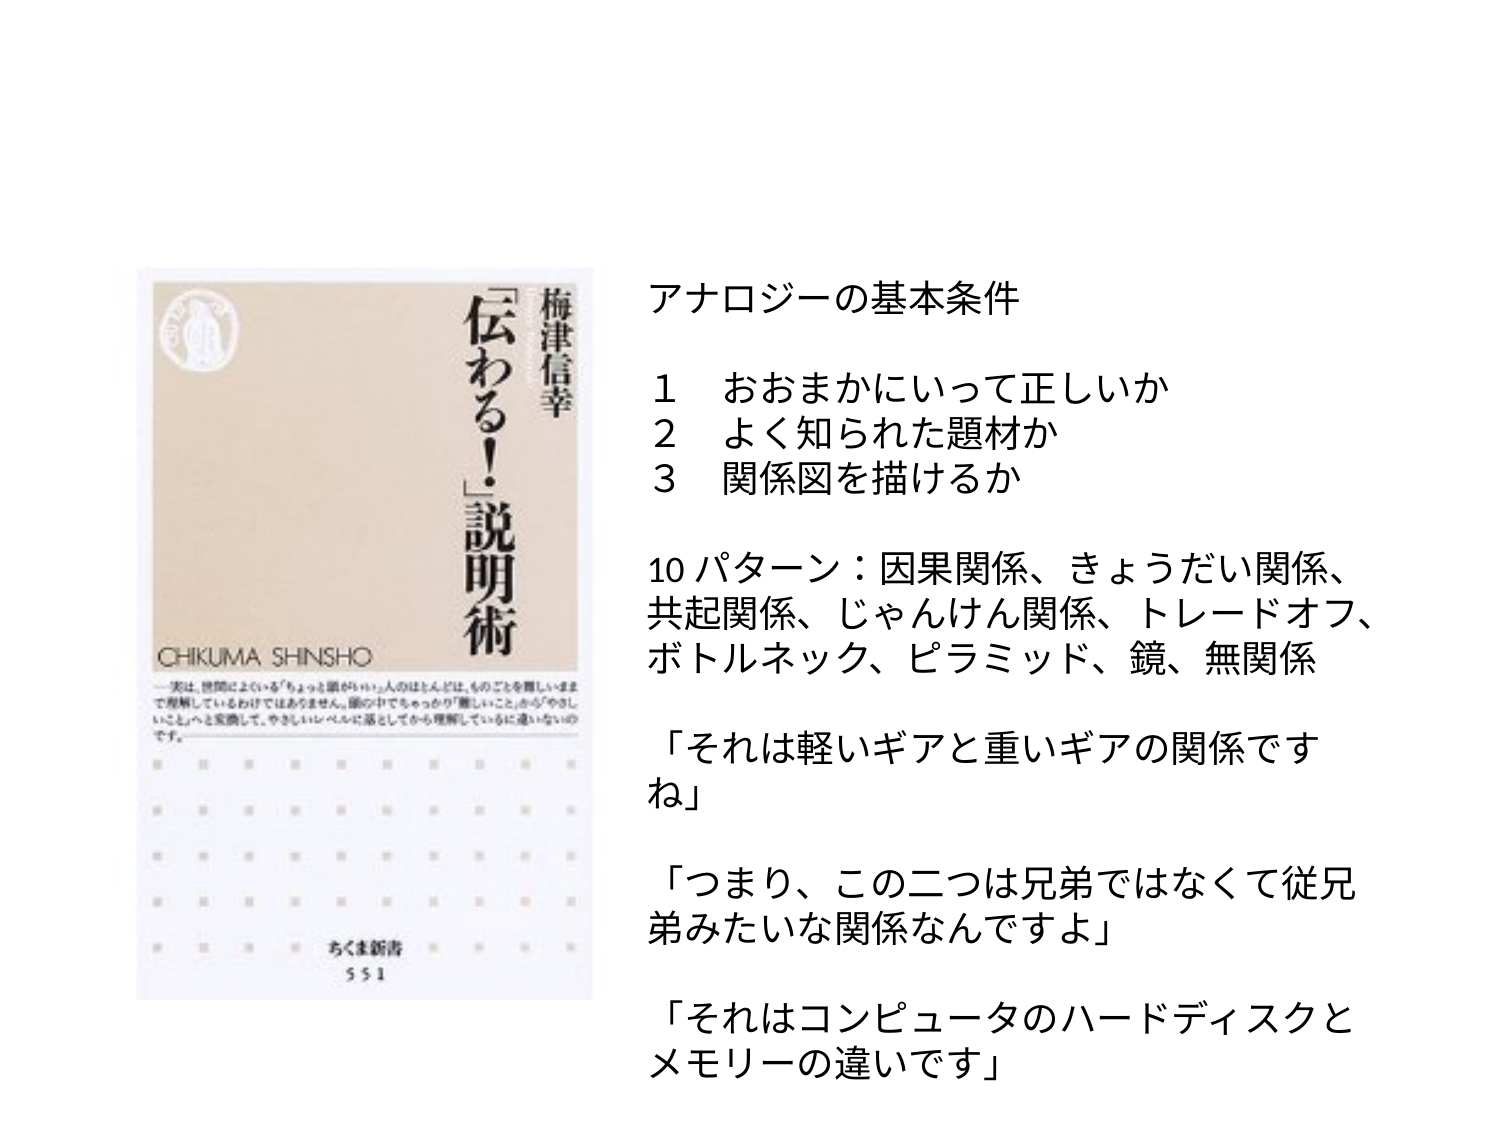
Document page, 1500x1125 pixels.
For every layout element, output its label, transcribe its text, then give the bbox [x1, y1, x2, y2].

text_box アナロジーの基本条件 １ おおまかにいって正しいか ２ よく知られた題材か ３ 関係図を描けるか 10パターン：因果関係、きょうだい関係、共起関係、じゃんけん関係、トレードオフ、ボトルネック、ピラミッド、鏡、無関係 「それは軽いギアと重いギアの関係ですね」 「つまり、この二つは兄弟ではなくて従兄弟みたいな関係なんですよ」 「それはコンピュータのハードディスクとメモリーの違いです」 [631, 267, 1382, 1092]
picture [0, 266, 733, 1000]
